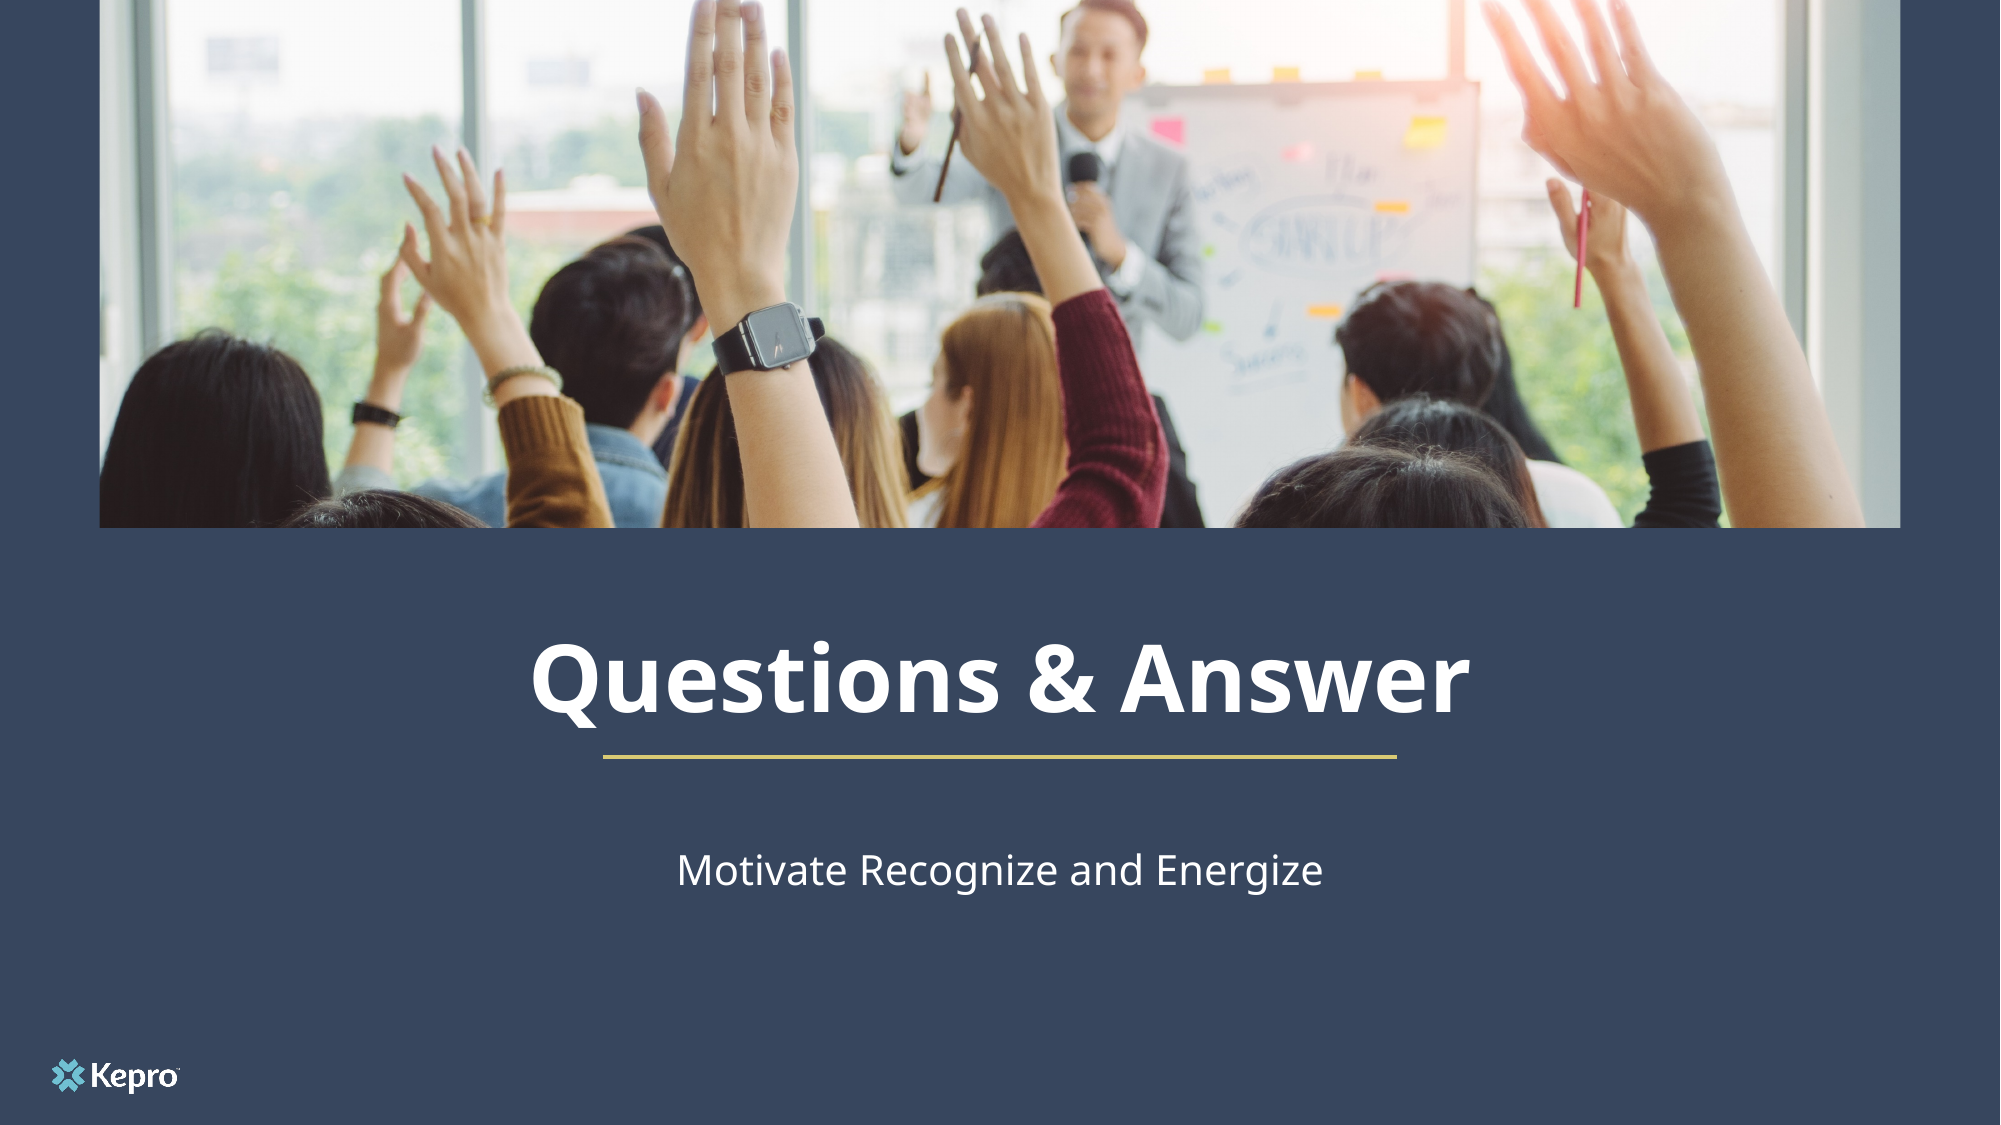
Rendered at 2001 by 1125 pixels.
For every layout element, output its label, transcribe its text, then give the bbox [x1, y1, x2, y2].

title Questions & Answer [461, 651, 1539, 713]
picture [99, 0, 1901, 528]
picture [17, 1027, 211, 1125]
list Motivate Recognize and Energize [430, 836, 1569, 898]
